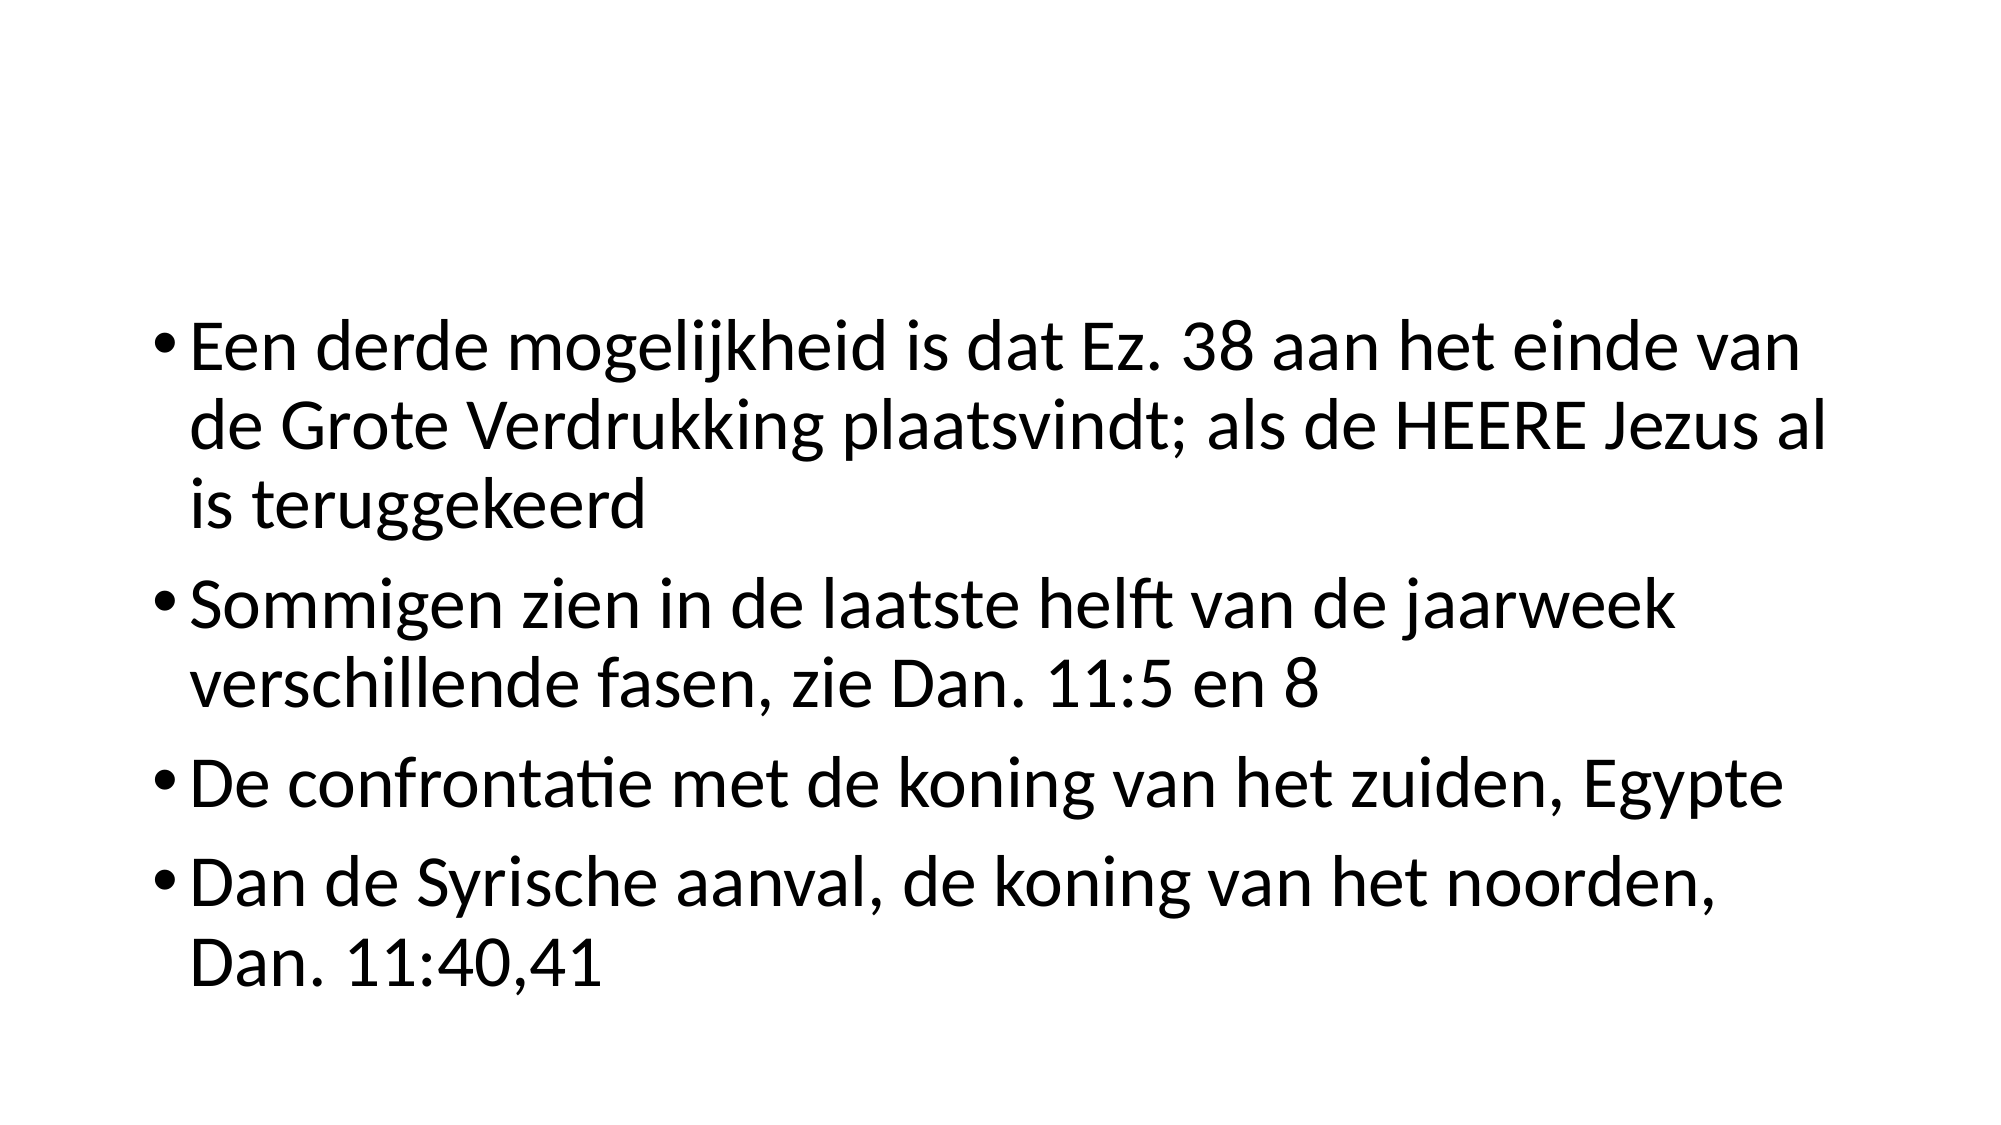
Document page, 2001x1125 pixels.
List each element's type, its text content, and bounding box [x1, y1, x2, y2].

list Een derde mogelijkheid is dat Ez. 38 aan het einde van de Grote Verdrukking plaatsvindt; als de HEERE Jezus al is teruggekeerd Sommigen zien in de laatste helft van de jaarweek verschillende fasen, zie Dan. 11:5 en 8 De confrontatie met de koning van het zuiden, Egypte Dan de Syrische aanval, de koning van het noorden, Dan. 11:40,41 [137, 299, 1863, 1014]
